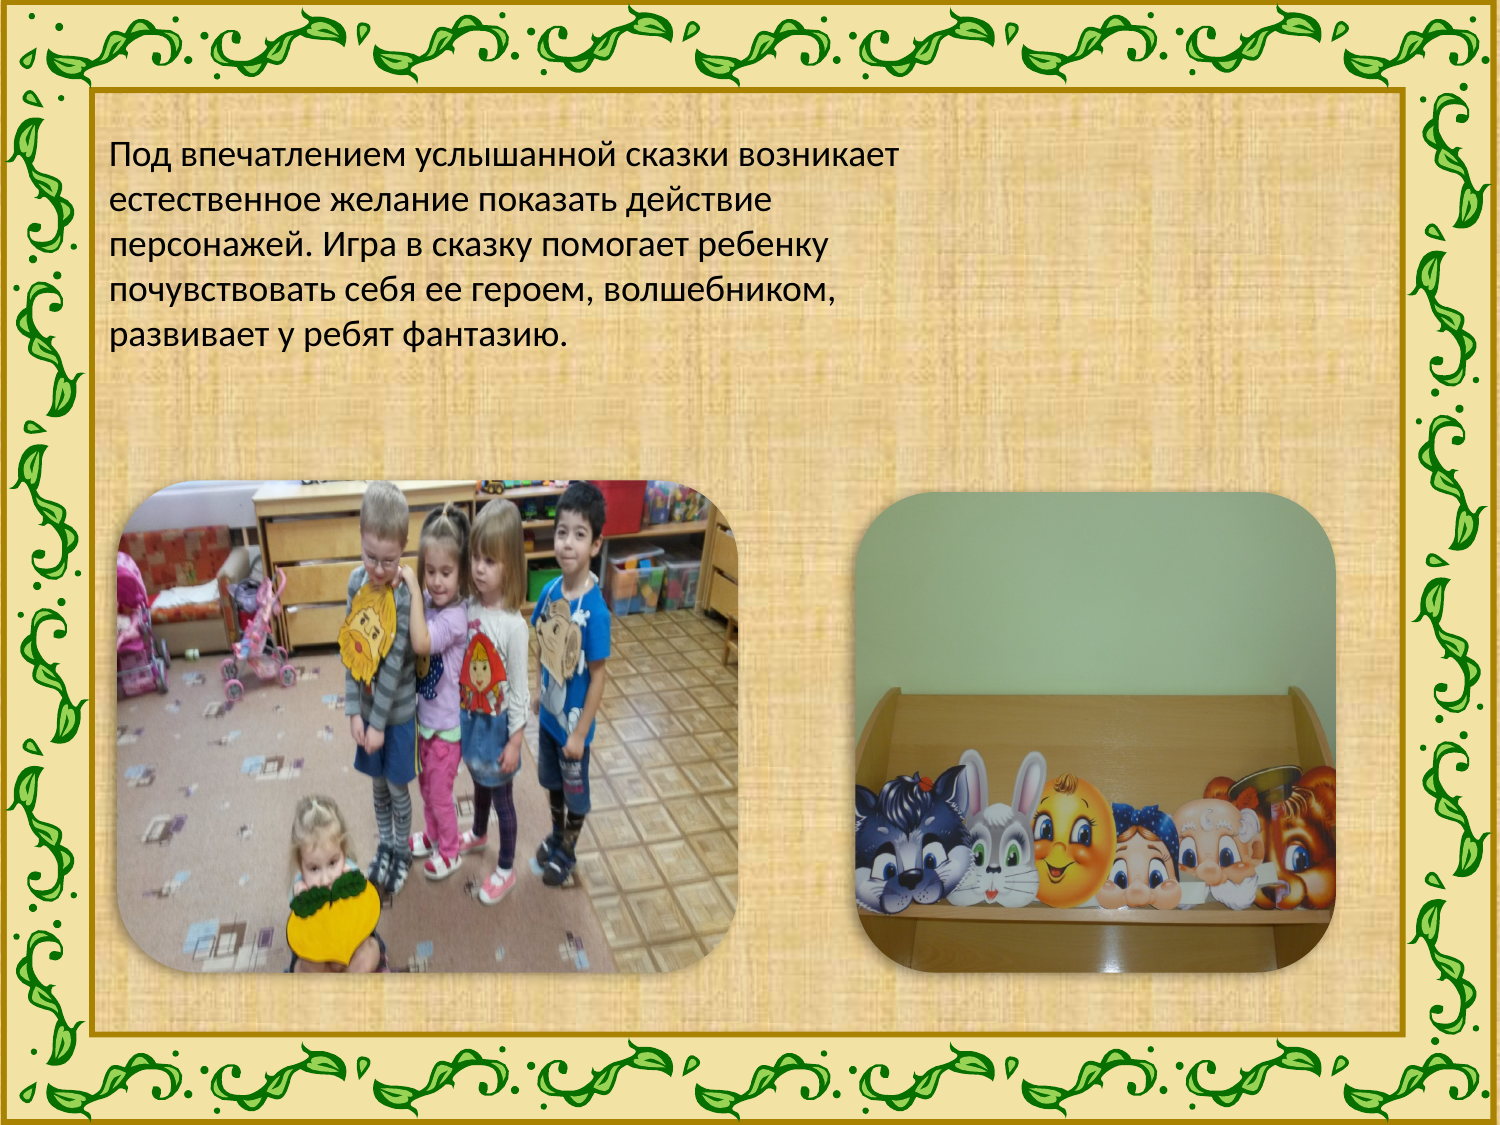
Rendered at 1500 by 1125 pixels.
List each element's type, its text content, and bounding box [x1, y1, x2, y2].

picture [95, 94, 1399, 1031]
title Под впечатлением услышанной сказки возникает естественное желание показать действие персонажей. Игра в сказку помогает ребенку почувствовать себя ее героем, волшебником, развивает у ребят фантазию. [93, 105, 938, 423]
